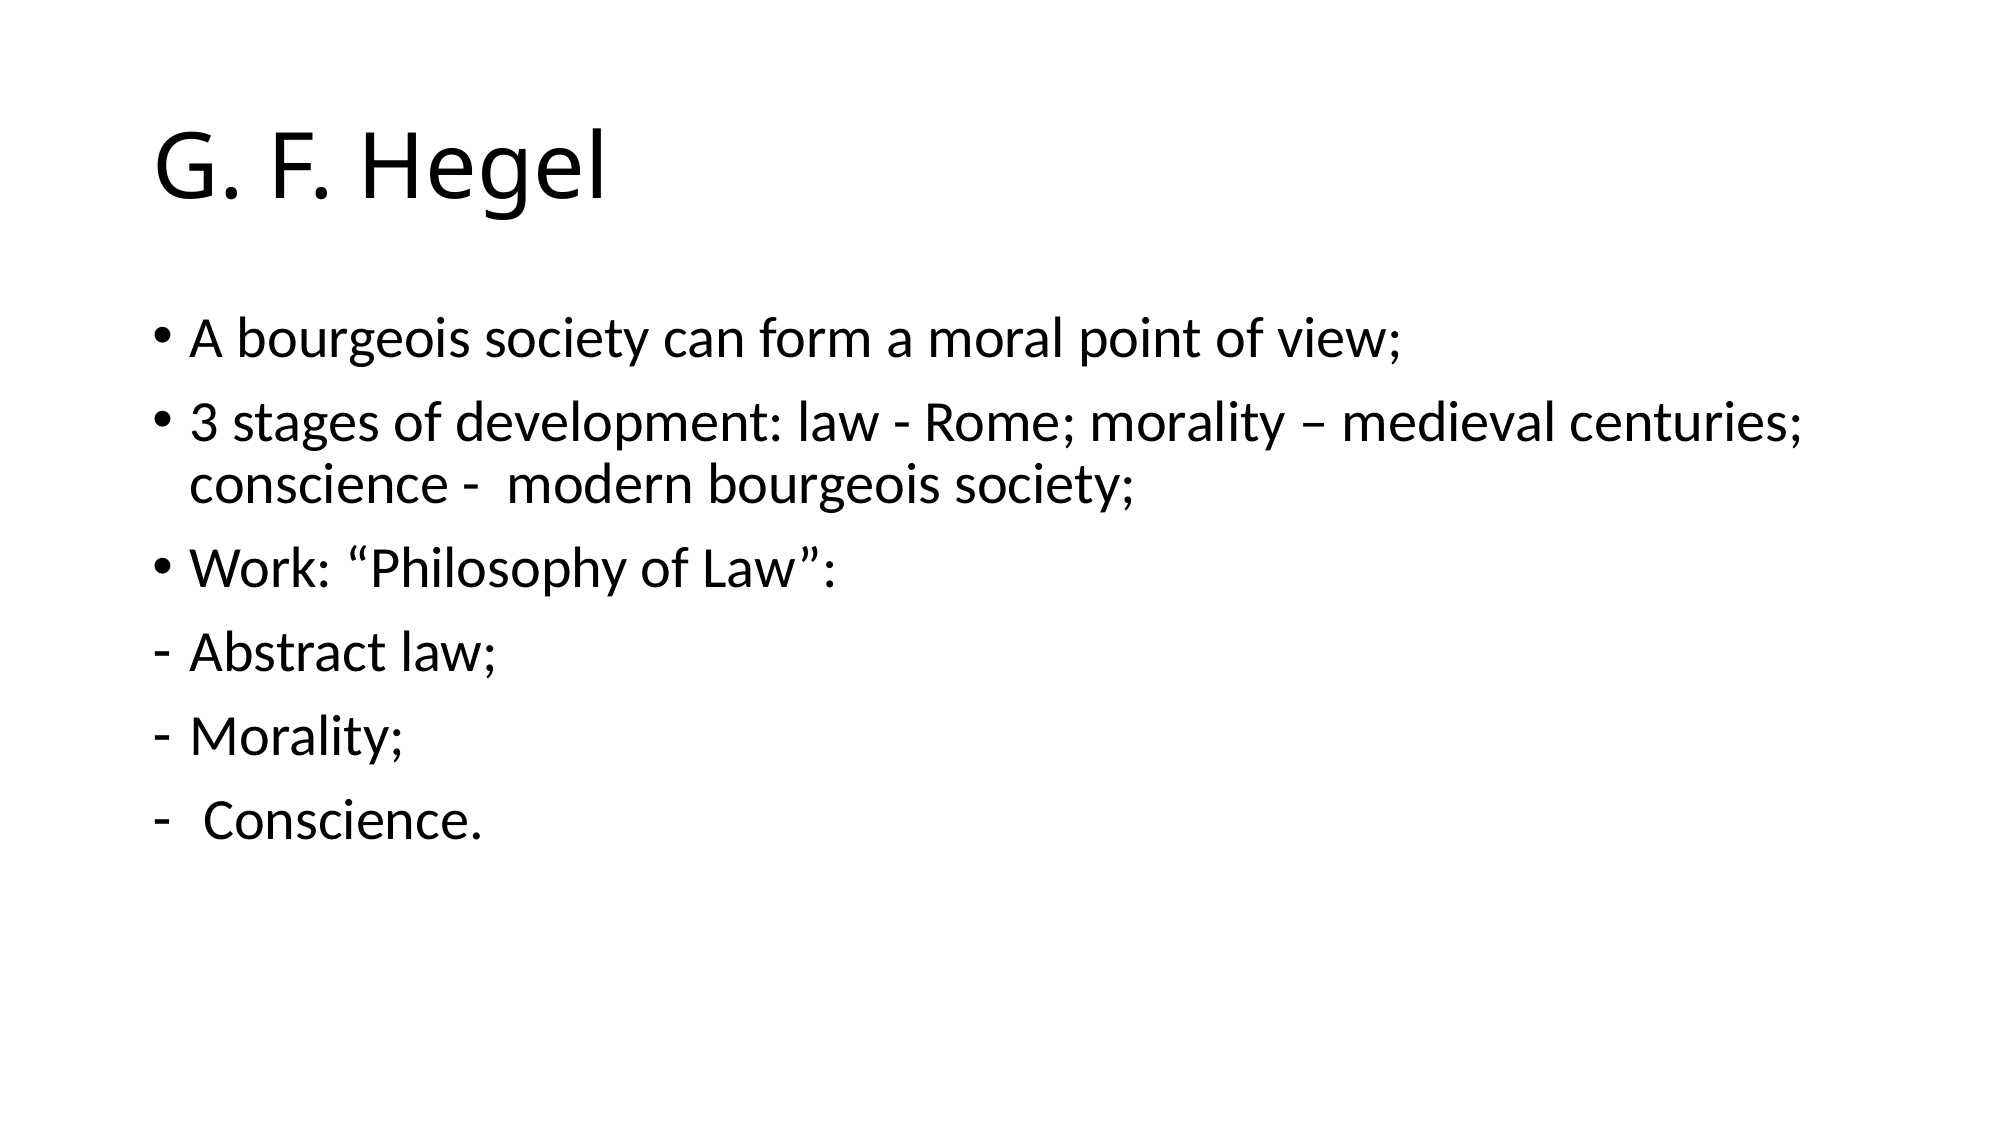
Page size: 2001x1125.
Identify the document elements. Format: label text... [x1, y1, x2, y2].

title G. F. Hegel [137, 59, 1863, 278]
list A bourgeois society can form a moral point of view; 3 stages of development: law - Rome; morality – medieval centuries; conscience - modern bourgeois society; Work: “Philosophy of Law”: Abstract law; Morality; Conscience. [137, 299, 1863, 1014]
